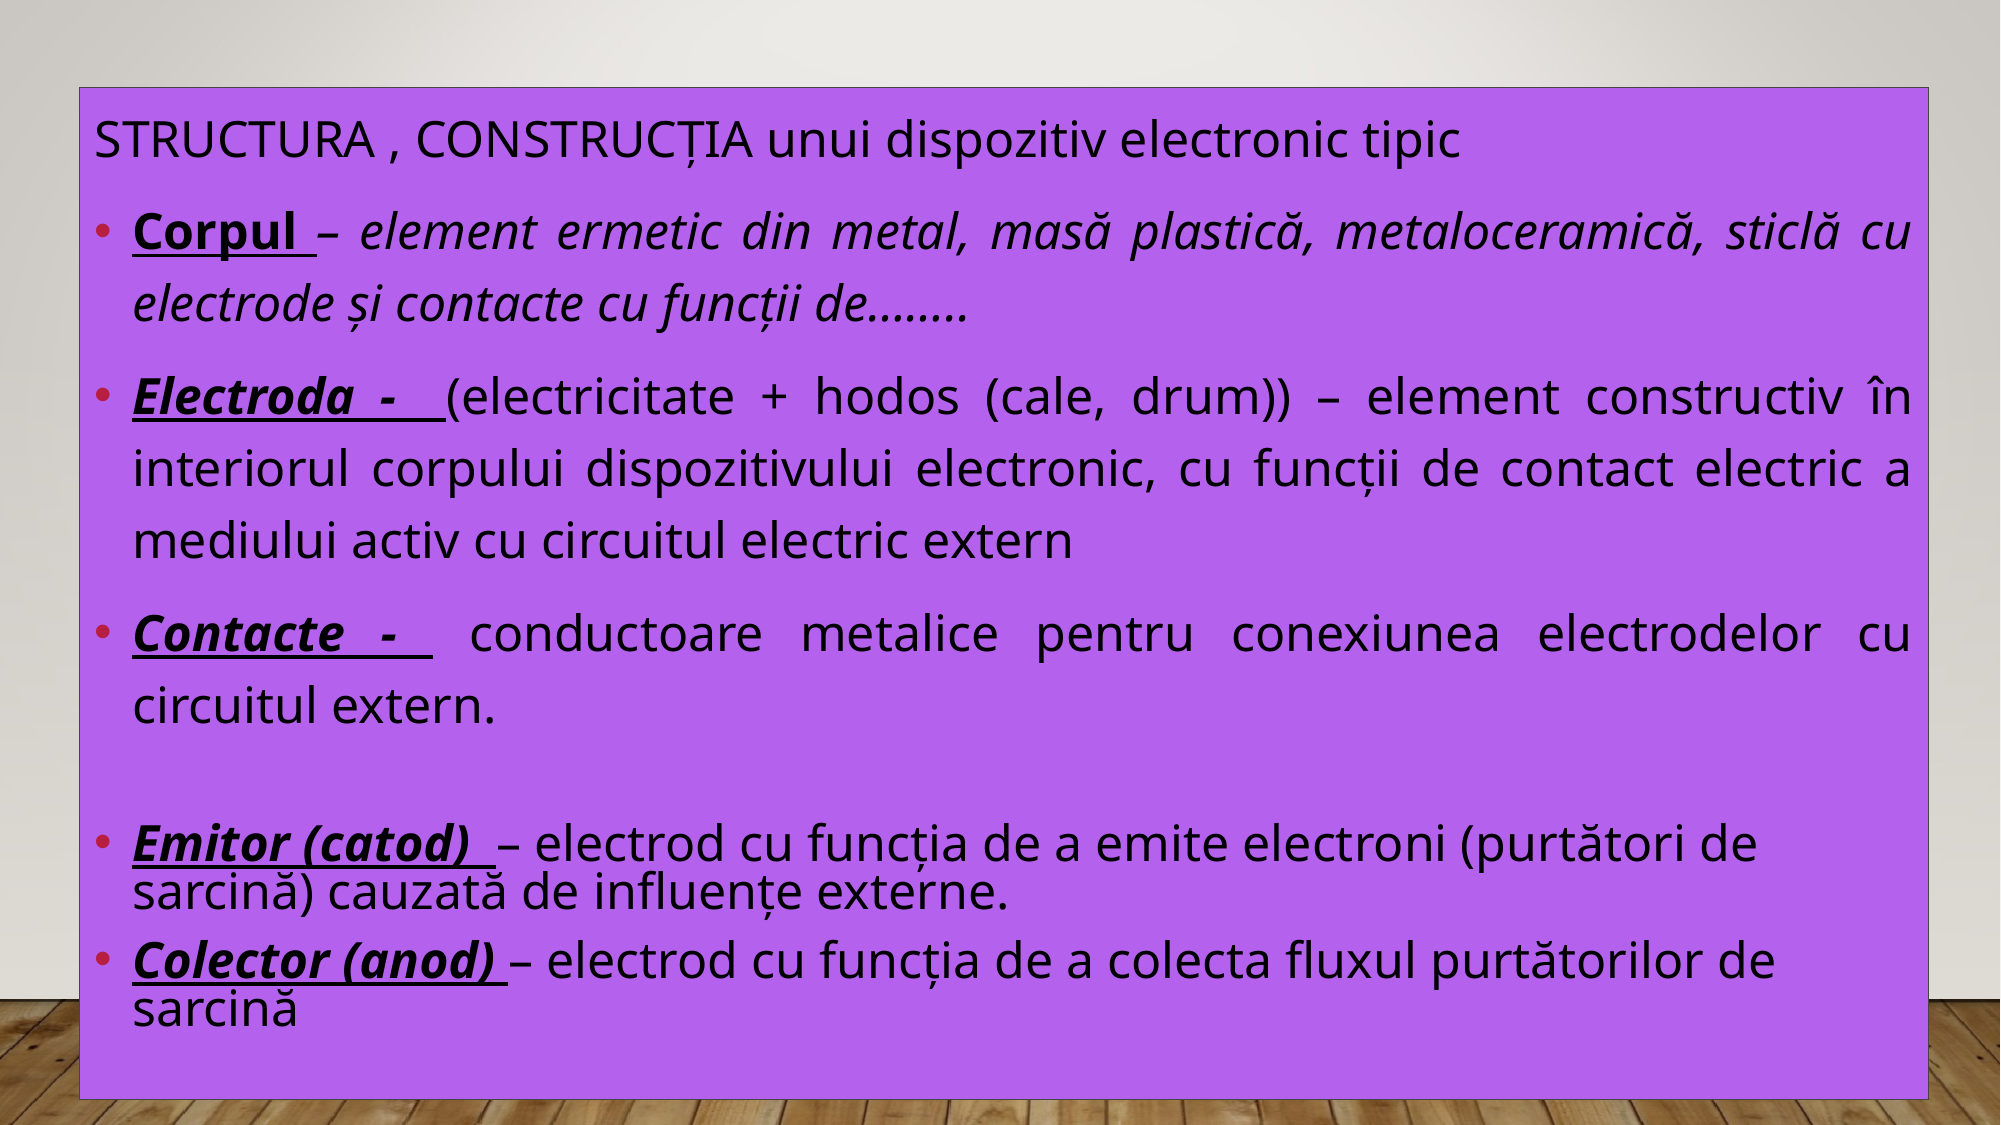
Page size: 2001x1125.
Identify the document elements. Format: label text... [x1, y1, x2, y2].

picture [0, 999, 2001, 1125]
picture [0, 0, 2001, 395]
list STRUCTURA , CONSTRUCȚIA unui dispozitiv electronic tipic Corpul – element ermetic din metal, masă plastică, metaloceramică, sticlă cu electrode și contacte cu funcții de…….. Electroda - (electricitate + hodos (cale, drum)) – element constructiv în interiorul corpului dispozitivului electronic, cu funcții de contact electric a mediului activ cu circuitul electric extern Contacte - conductoare metalice pentru conexiunea electrodelor cu circuitul extern. Emitor (catod) – electrod cu funcția de a emite electroni (purtători de sarcină) cauzată de influențe externe. Colector (anod) – electrod cu funcția de a colecta fluxul purtătorilor de sarcină [79, 87, 1929, 1100]
